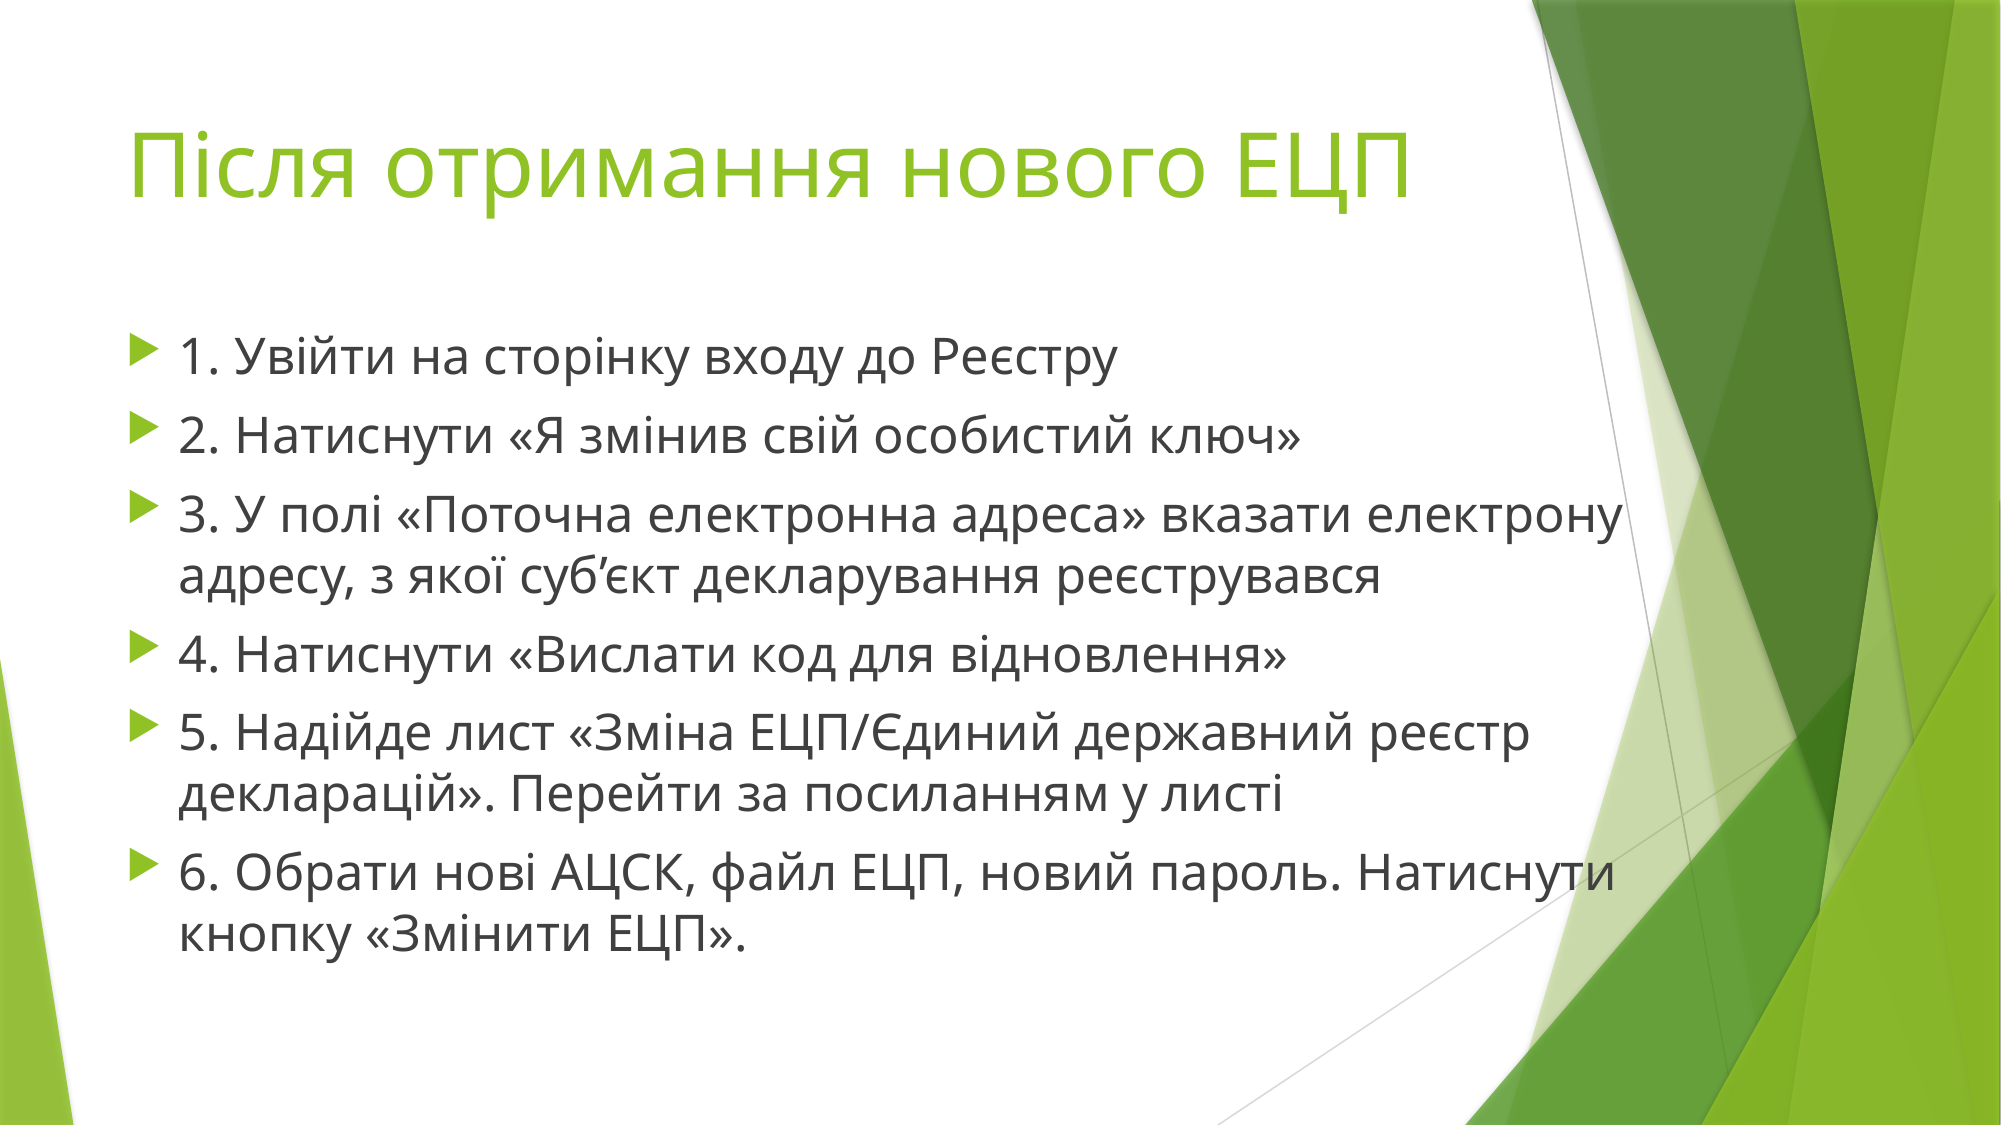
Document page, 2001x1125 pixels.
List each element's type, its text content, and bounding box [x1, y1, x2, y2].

list 1. Увійти на сторінку входу до Реєстру 2. Натиснути «Я змінив свій особистий ключ» 3. У полі «Поточна електронна адреса» вказати електрону адресу, з якої суб’єкт декларування реєструвався 4. Натиснути «Вислати код для відновлення» 5. Надійде лист «Зміна ЕЦП/Єдиний державний реєстр декларацій». Перейти за посиланням у листі 6. Обрати нові АЦСК, файл ЕЦП, новий пароль. Натиснути кнопку «Змінити ЕЦП». [111, 316, 1657, 1025]
title Після отримання нового ЕЦП [111, 99, 1522, 316]
